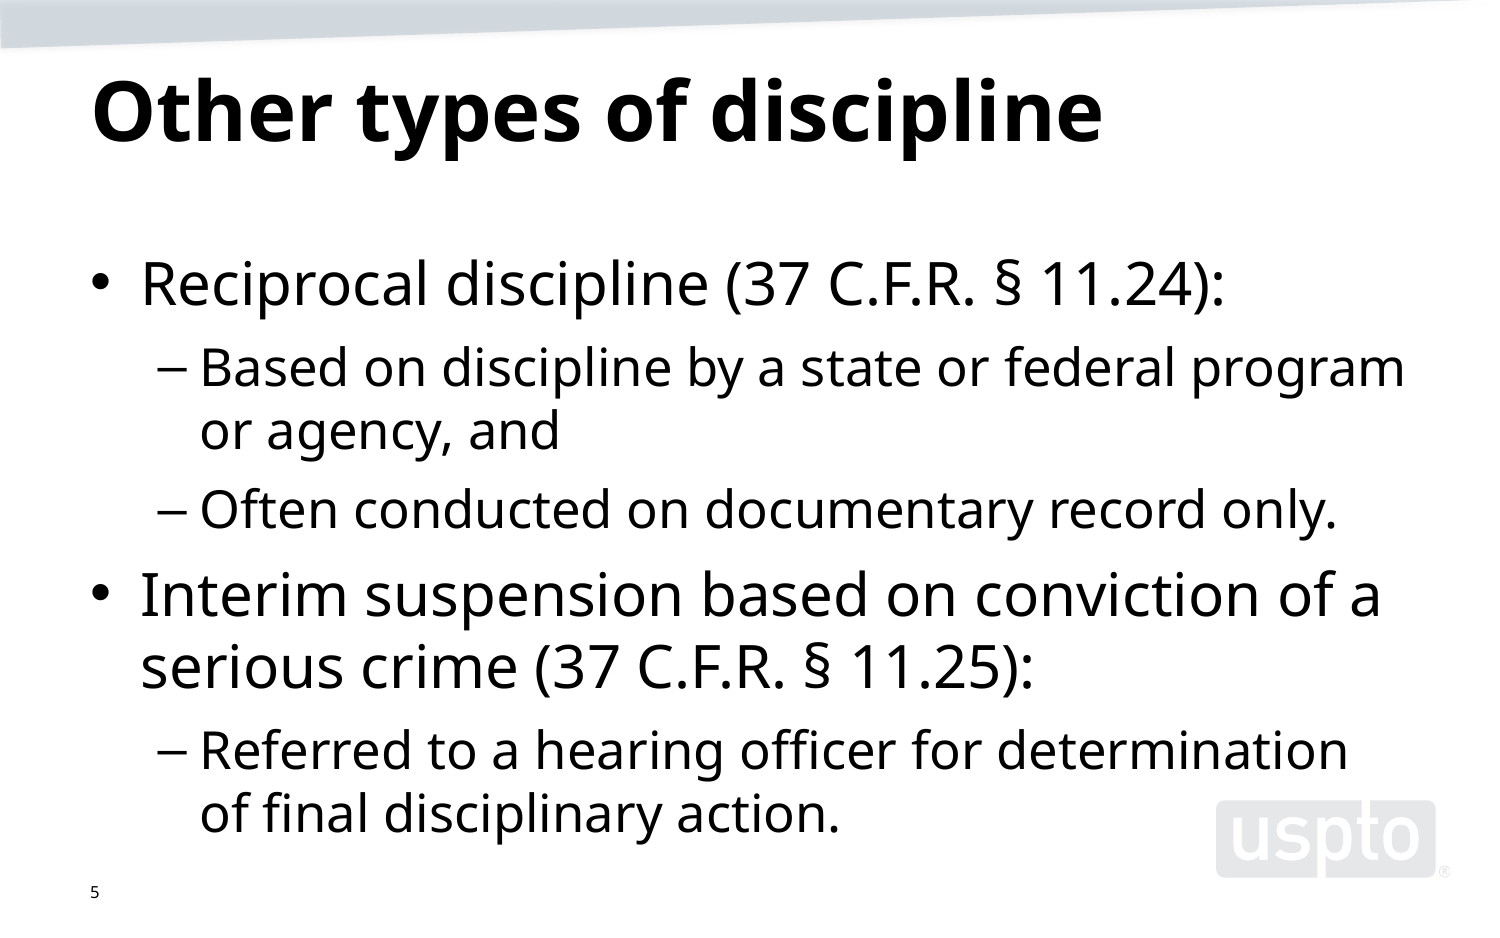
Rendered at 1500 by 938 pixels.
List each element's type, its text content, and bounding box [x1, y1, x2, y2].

slide_number 5 [75, 868, 413, 919]
title Other types of discipline [75, 50, 1425, 207]
list Reciprocal discipline (37 C.F.R. § 11.24): Based on discipline by a state or federal program or agency, and Often conducted on documentary record only. Interim suspension based on conviction of a serious crime (37 C.F.R. § 11.25): Referred to a hearing officer for determination of final disciplinary action. [75, 237, 1425, 859]
